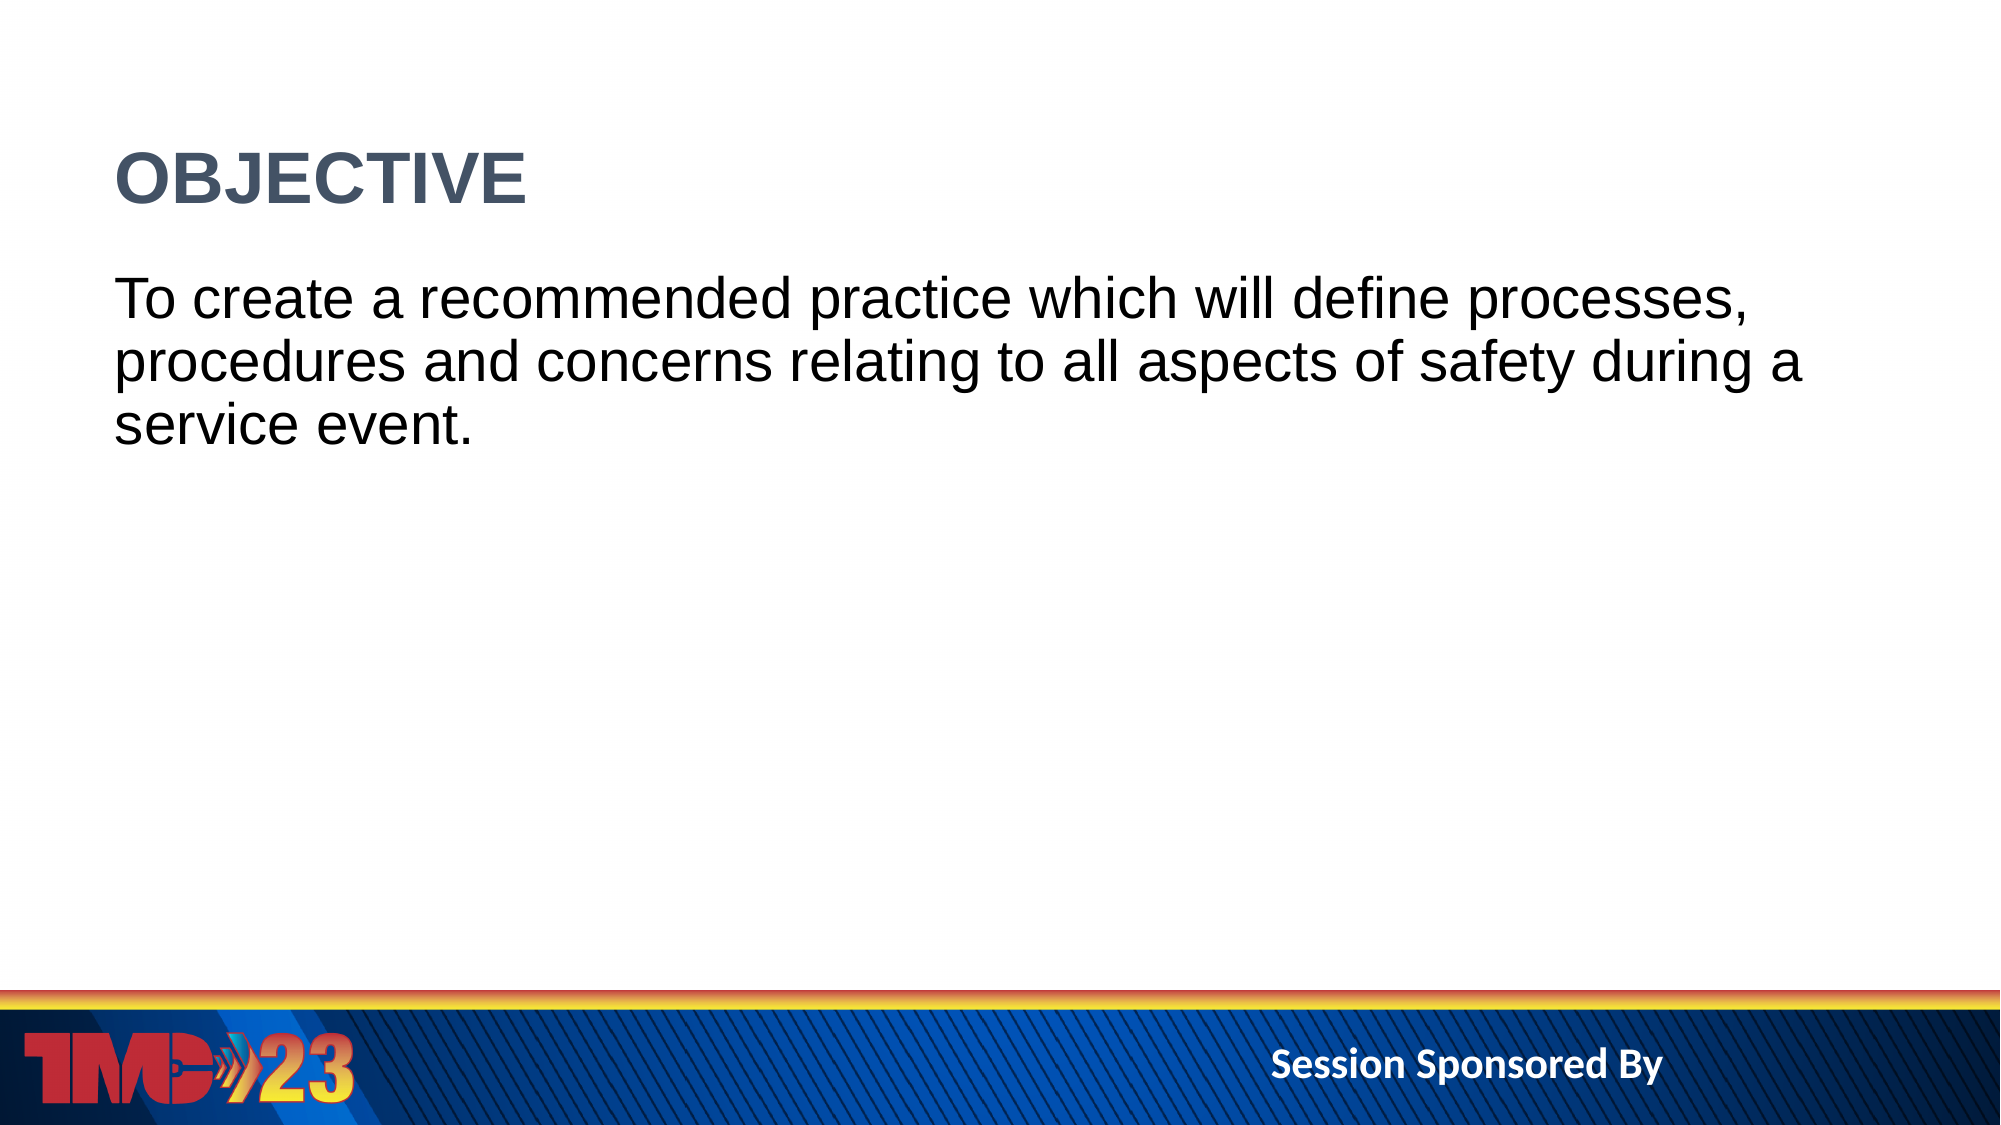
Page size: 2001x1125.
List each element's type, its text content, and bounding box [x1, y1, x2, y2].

list To create a recommended practice which will define processes, procedures and concerns relating to all aspects of safety during a service event. [99, 260, 1900, 971]
text_box Session Sponsored By [1255, 1026, 1900, 1095]
picture [0, 0, 2000, 1125]
title OBJECTIVE [99, 99, 1900, 260]
